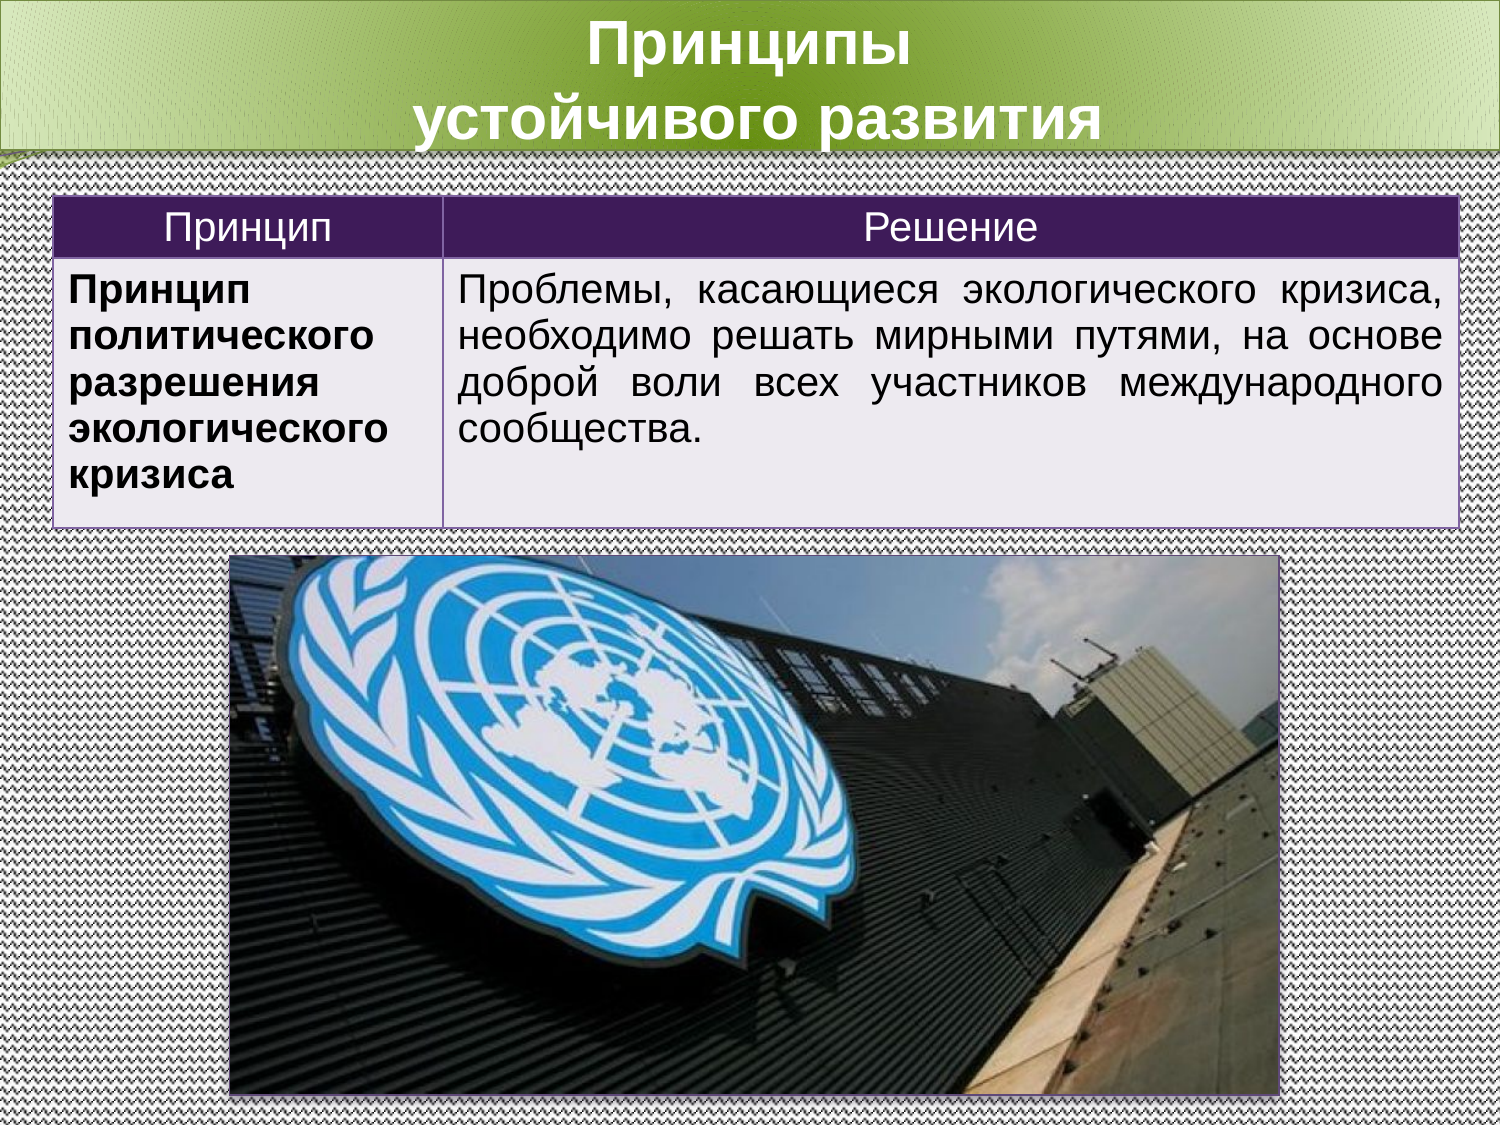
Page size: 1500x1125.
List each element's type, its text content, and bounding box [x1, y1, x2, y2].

table_header Решение [444, 197, 1458, 257]
text_box Принципы устойчивого развития [0, 0, 1500, 161]
table_cell Принцип политического разрешения экологического кризиса [54, 259, 442, 527]
table_cell Проблемы, касающиеся экологического кризиса, необходимо решать мирными путями, на основе доброй воли всех участников международного сообщества. [444, 259, 1458, 527]
picture [0, 161, 1500, 1125]
table_header Принцип [54, 197, 442, 257]
